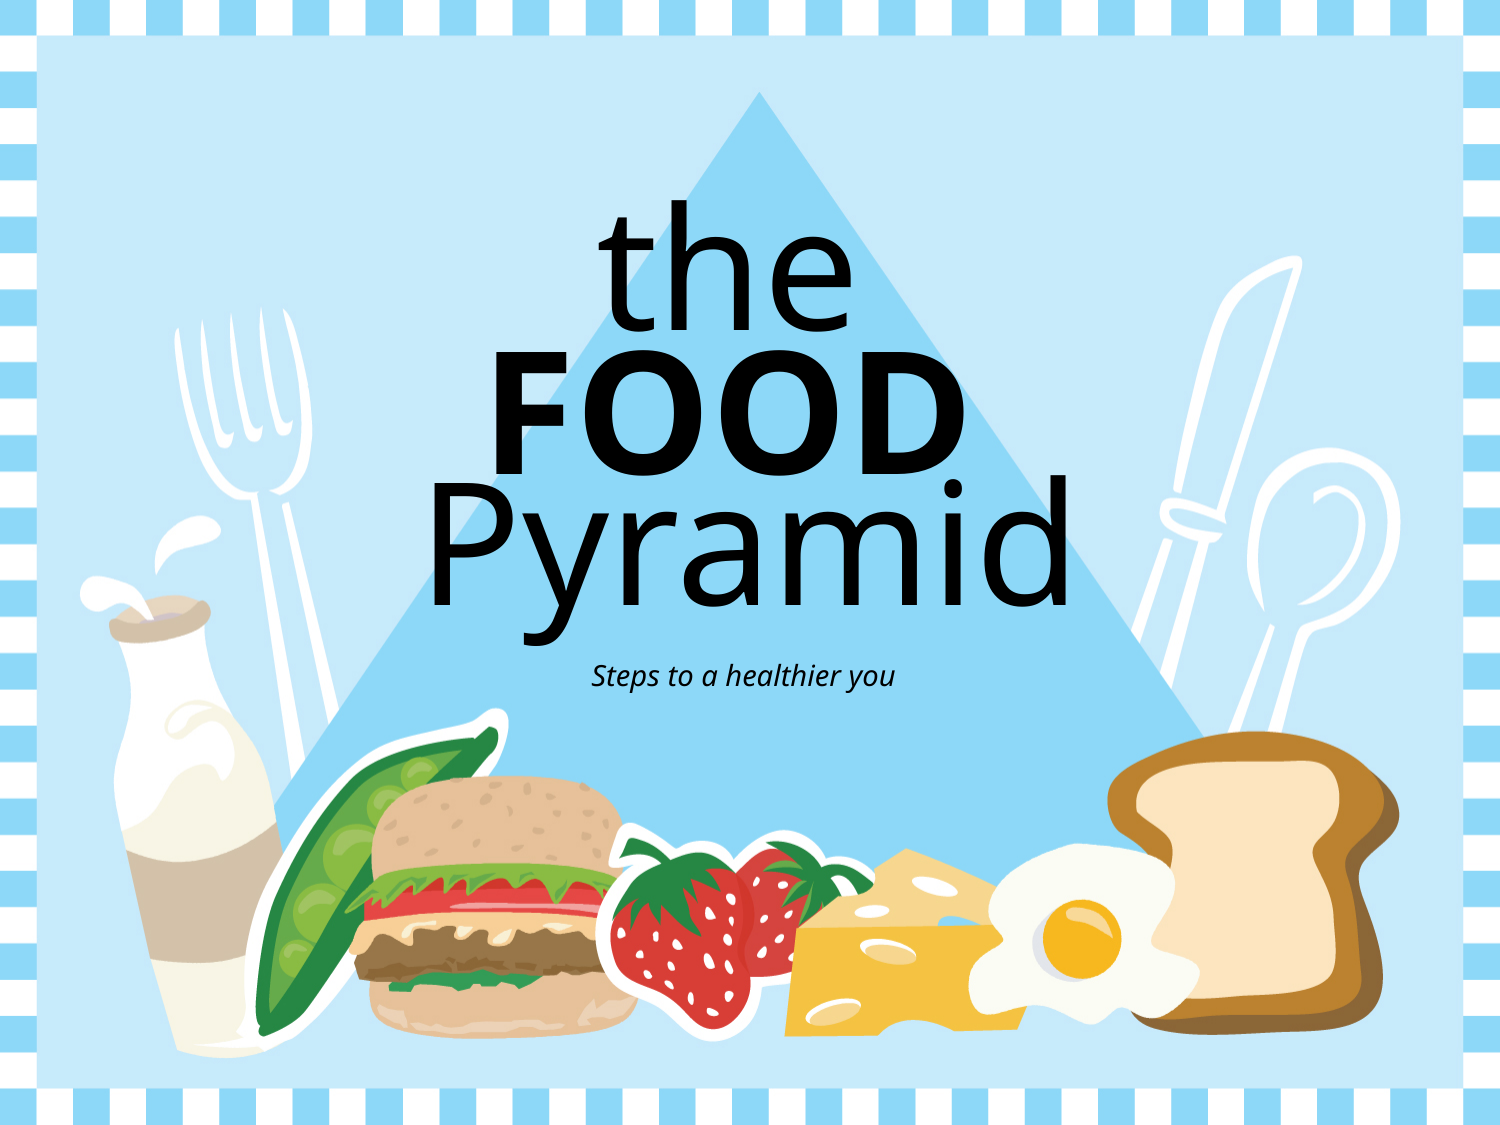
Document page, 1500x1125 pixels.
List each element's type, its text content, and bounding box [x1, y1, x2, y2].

picture [0, 0, 1500, 1125]
title the [524, 124, 976, 312]
subtitle Steps to a healthier you [512, 649, 976, 703]
text_box Pyramid [337, 412, 1163, 663]
text_box FOOD [412, 312, 1088, 412]
